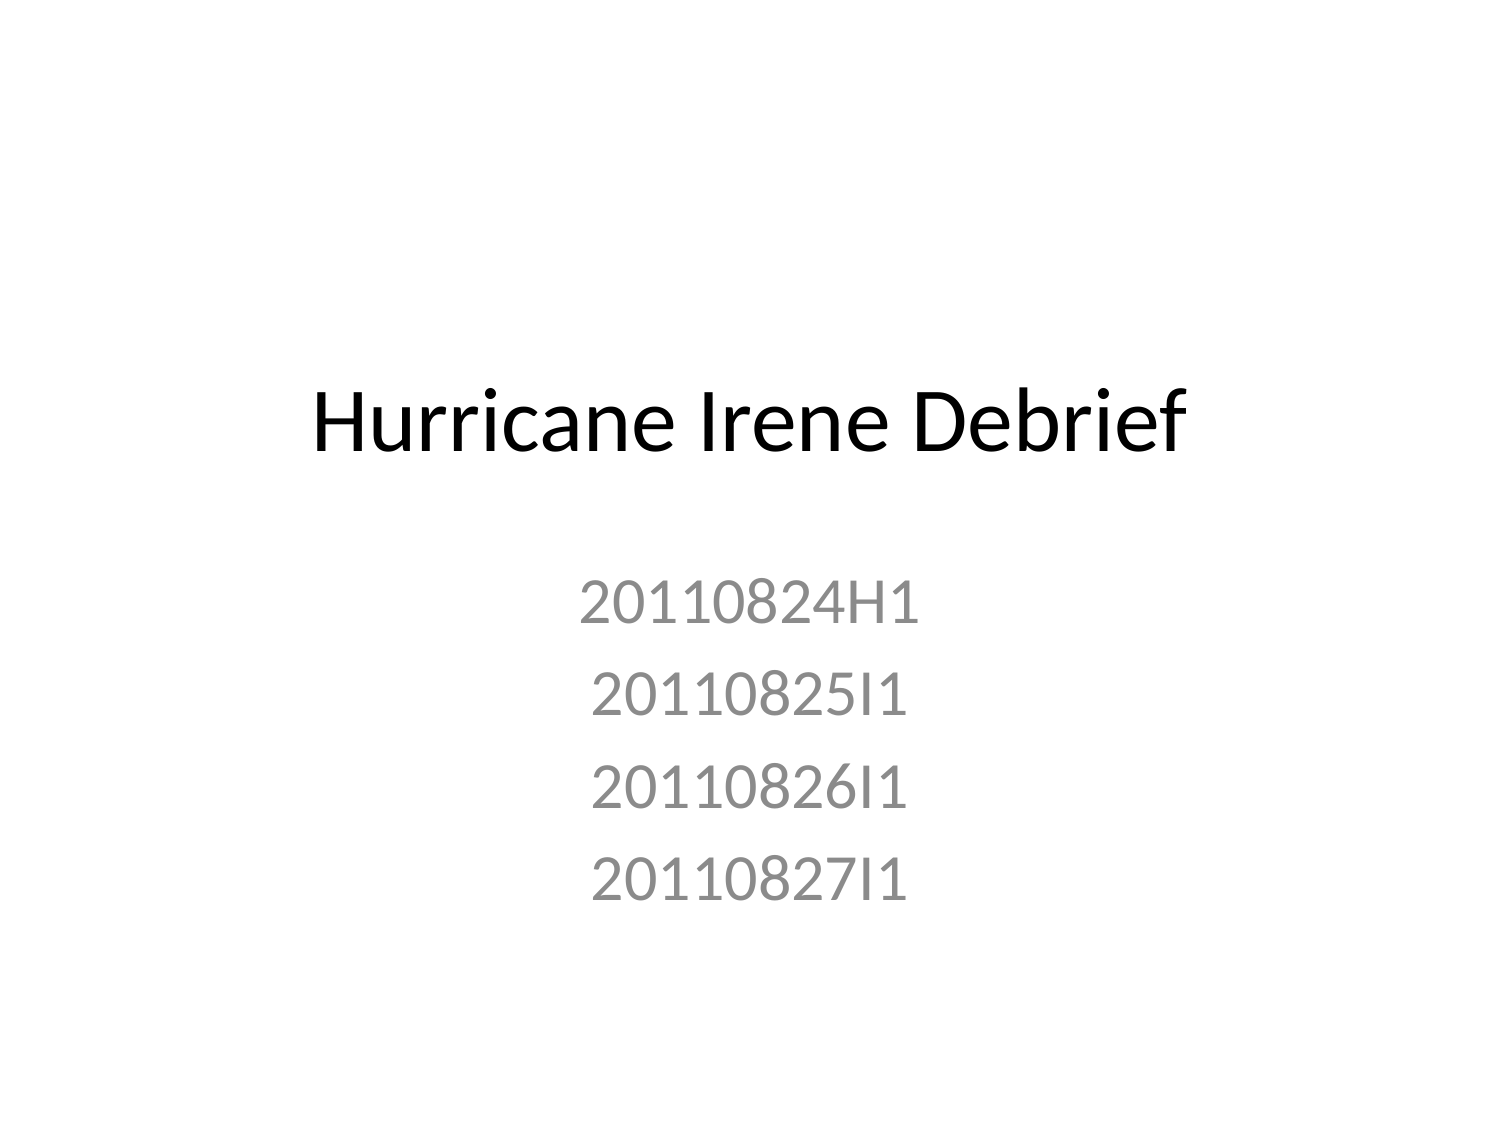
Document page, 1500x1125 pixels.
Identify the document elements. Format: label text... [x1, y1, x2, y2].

subtitle 20110824H1 20110825I1 20110826I1 20110827I1 [225, 549, 1275, 925]
title Hurricane Irene Debrief [112, 349, 1388, 591]
